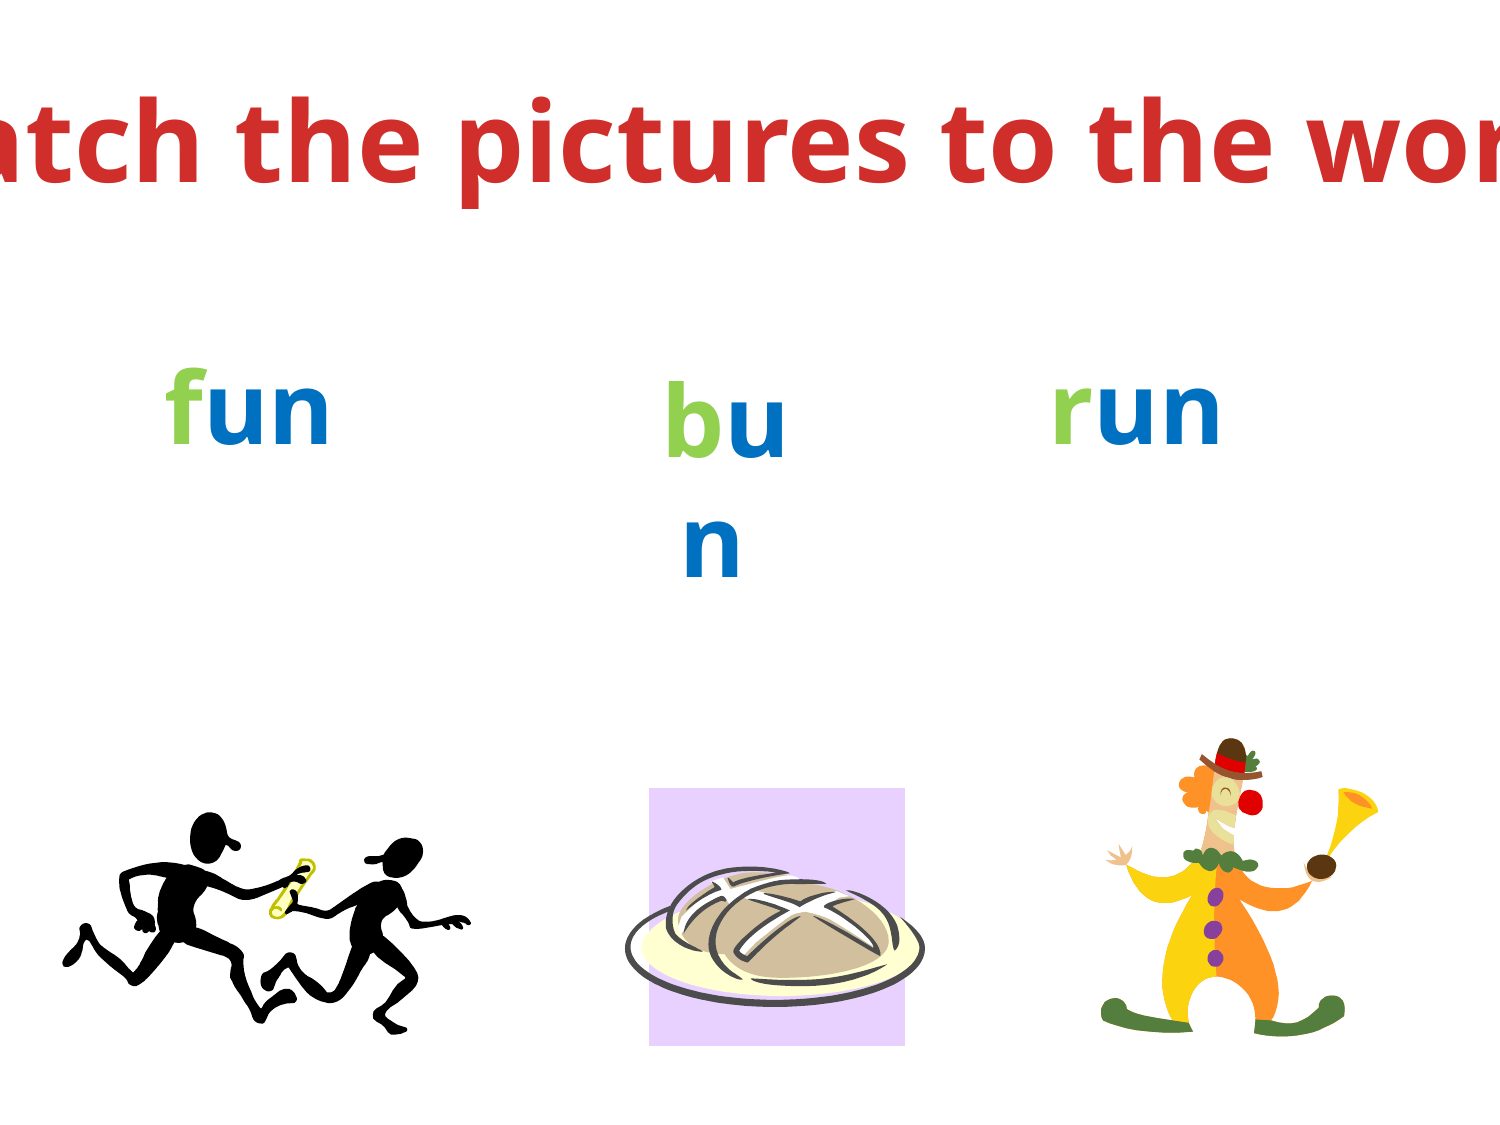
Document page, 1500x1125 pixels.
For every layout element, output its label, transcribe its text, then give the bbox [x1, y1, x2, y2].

text_box bun [613, 349, 838, 605]
picture [624, 787, 926, 1047]
text_box Match the pictures to the words [0, 62, 1500, 213]
picture [62, 812, 472, 1036]
text_box fun [137, 337, 362, 473]
picture [1099, 737, 1380, 1038]
text_box run [1025, 337, 1250, 473]
